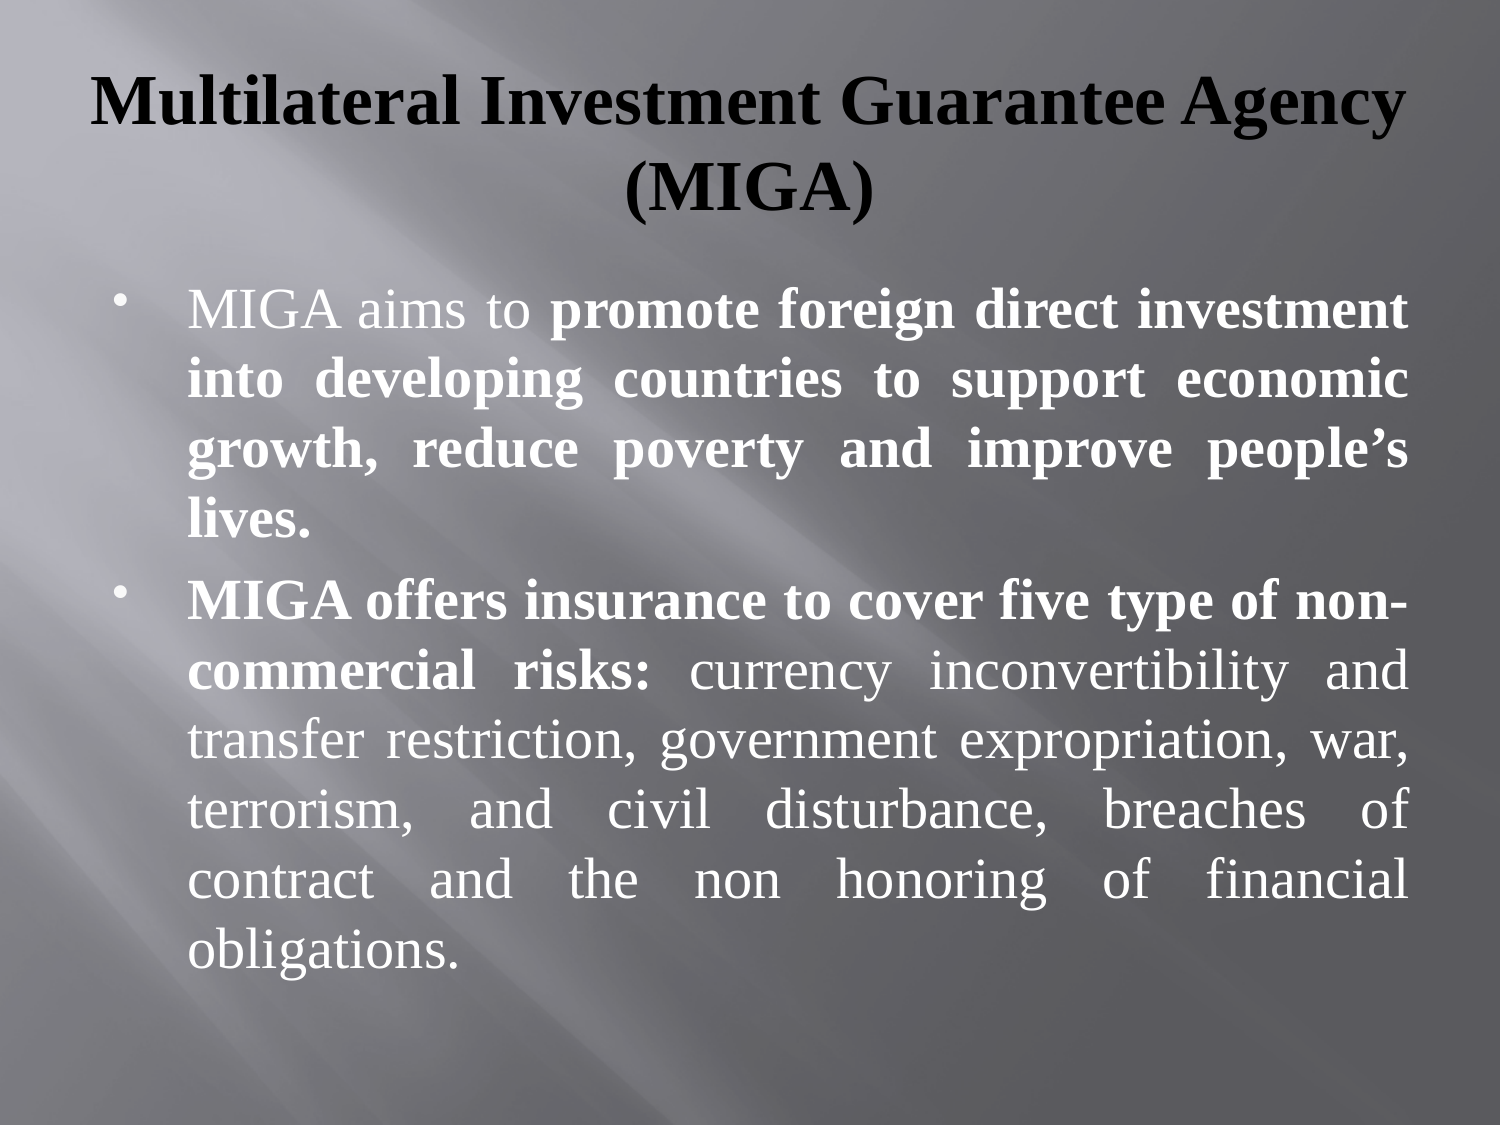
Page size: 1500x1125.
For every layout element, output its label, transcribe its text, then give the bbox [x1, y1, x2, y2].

title Multilateral Investment Guarantee Agency (MIGA) [75, 45, 1425, 233]
list MIGA aims to promote foreign direct investment into developing countries to support economic growth, reduce poverty and improve people’s lives. MIGA offers insurance to cover five type of non-commercial risks: currency inconvertibility and transfer restriction, government expropriation, war, terrorism, and civil disturbance, breaches of contract and the non honoring of financial obligations. [75, 262, 1425, 1035]
